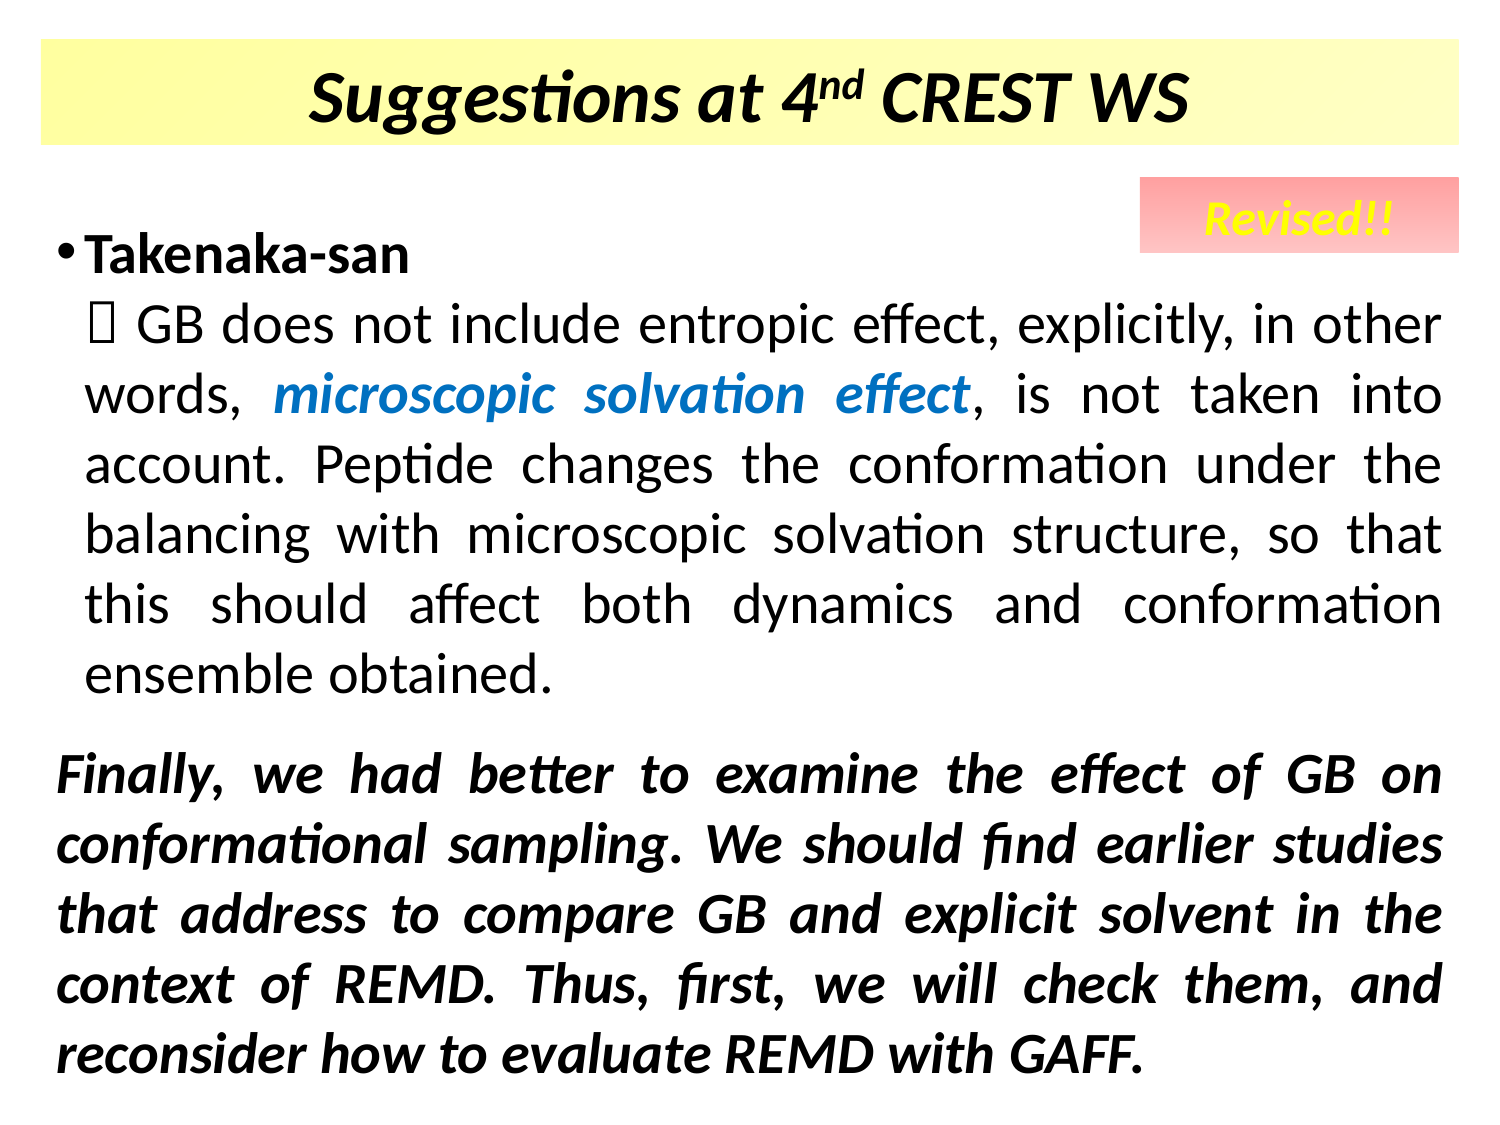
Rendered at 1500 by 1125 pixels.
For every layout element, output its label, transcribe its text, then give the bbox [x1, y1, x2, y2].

text_box Revised!! [1139, 177, 1459, 253]
text_box Finally, we had better to examine the effect of GB on conformational sampling. We should find earlier studies that address to compare GB and explicit solvent in the context of REMD. Thus, first, we will check them, and reconsider how to evaluate REMD with GAFF. [41, 727, 1459, 1093]
text_box Takenaka-san  GB does not include entropic effect, explicitly, in other words, microscopic solvation effect, is not taken into account. Peptide changes the conformation under the balancing with microscopic solvation structure, so that this should affect both dynamics and conformation ensemble obtained. [41, 208, 1459, 713]
text_box Suggestions at 4nd CREST WS [40, 39, 1459, 145]
